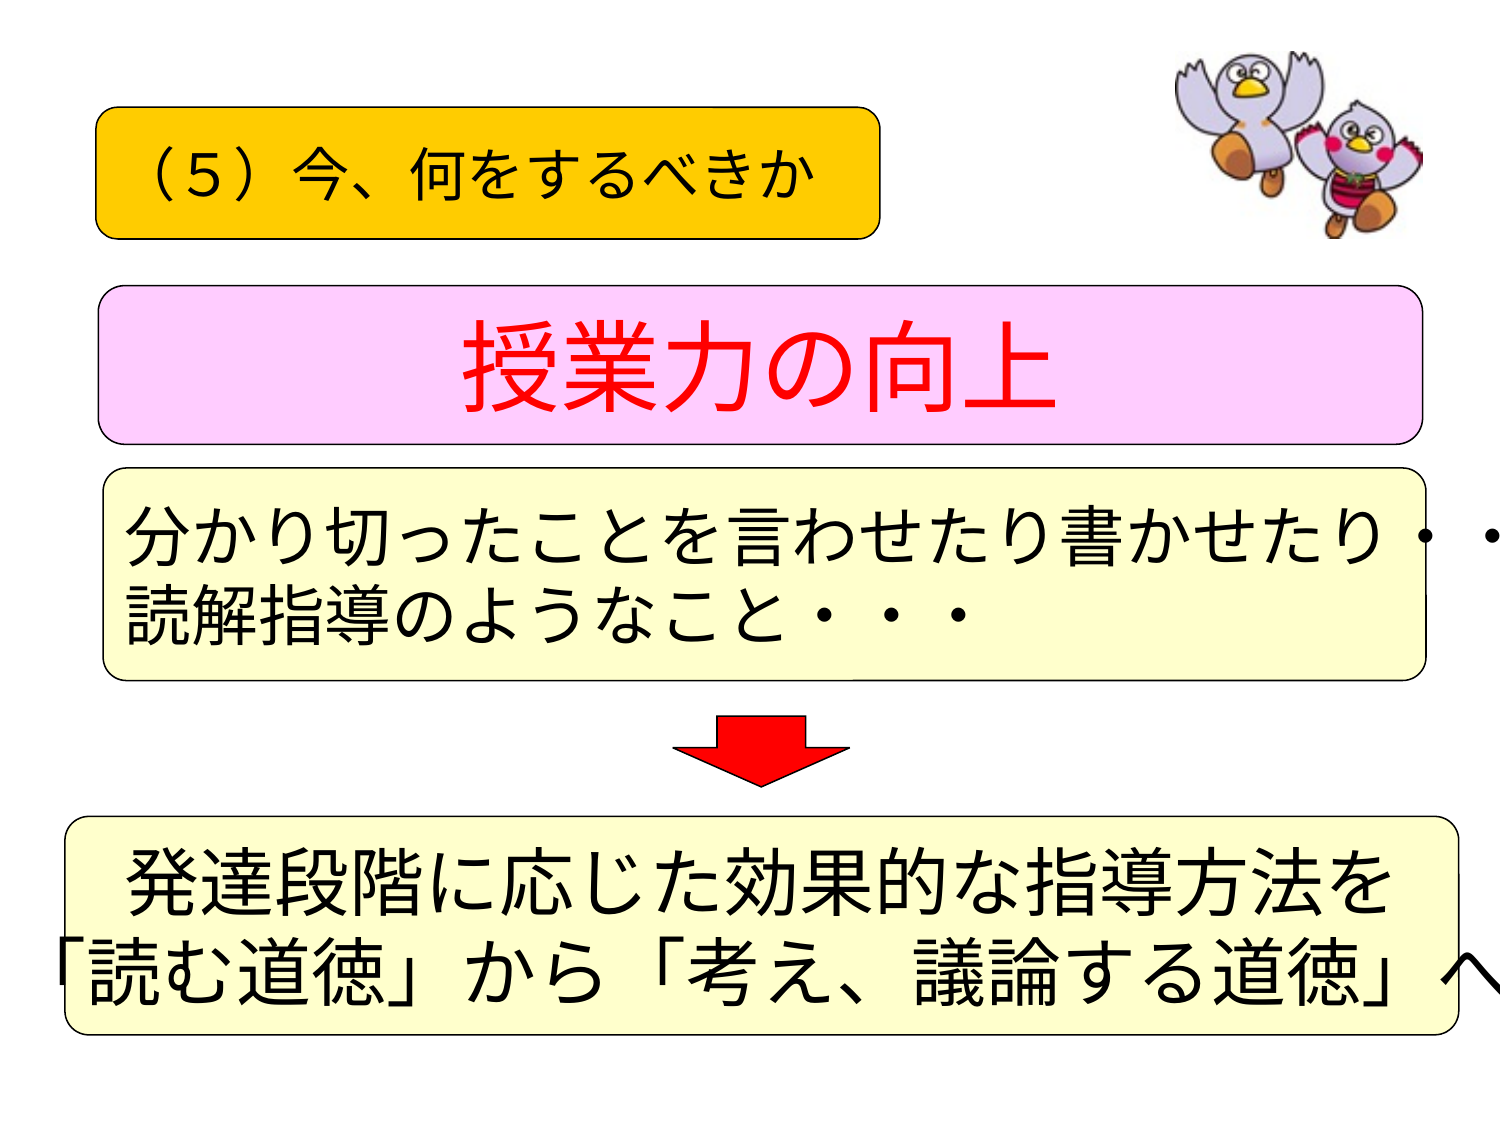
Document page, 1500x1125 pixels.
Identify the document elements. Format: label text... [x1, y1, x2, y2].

text_box 分かり切ったことを言わせたり書かせたり・・・ 読解指導のようなこと・・・ [103, 467, 1427, 681]
text_box （５）今、何をするべきか [95, 107, 880, 239]
text_box [672, 716, 850, 787]
text_box 授業力の向上 [98, 285, 1423, 445]
text_box 発達段階に応じた効果的な指導方法を 「読む道徳」から「考え、議論する道徳」へ [64, 816, 1459, 1035]
picture [1174, 51, 1423, 240]
